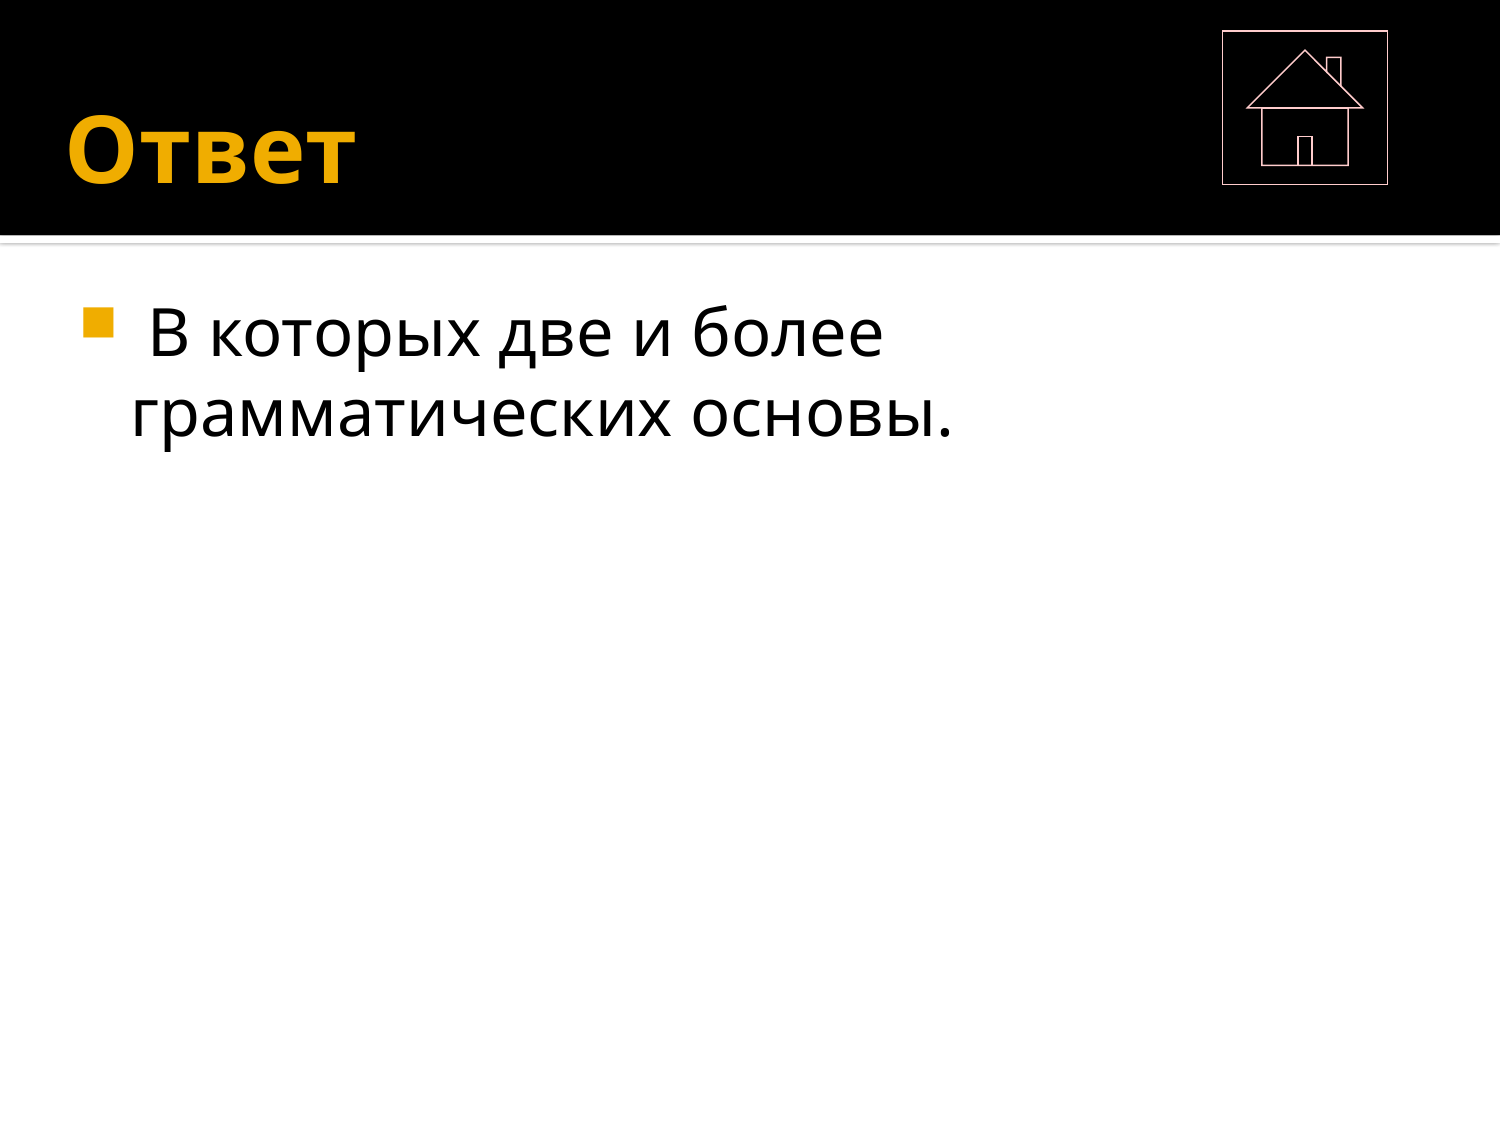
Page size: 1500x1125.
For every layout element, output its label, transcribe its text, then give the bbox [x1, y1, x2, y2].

title Ответ [49, 37, 1140, 255]
list В которых две и более грамматических основы. [49, 275, 1451, 1001]
text_box [1222, 30, 1388, 185]
